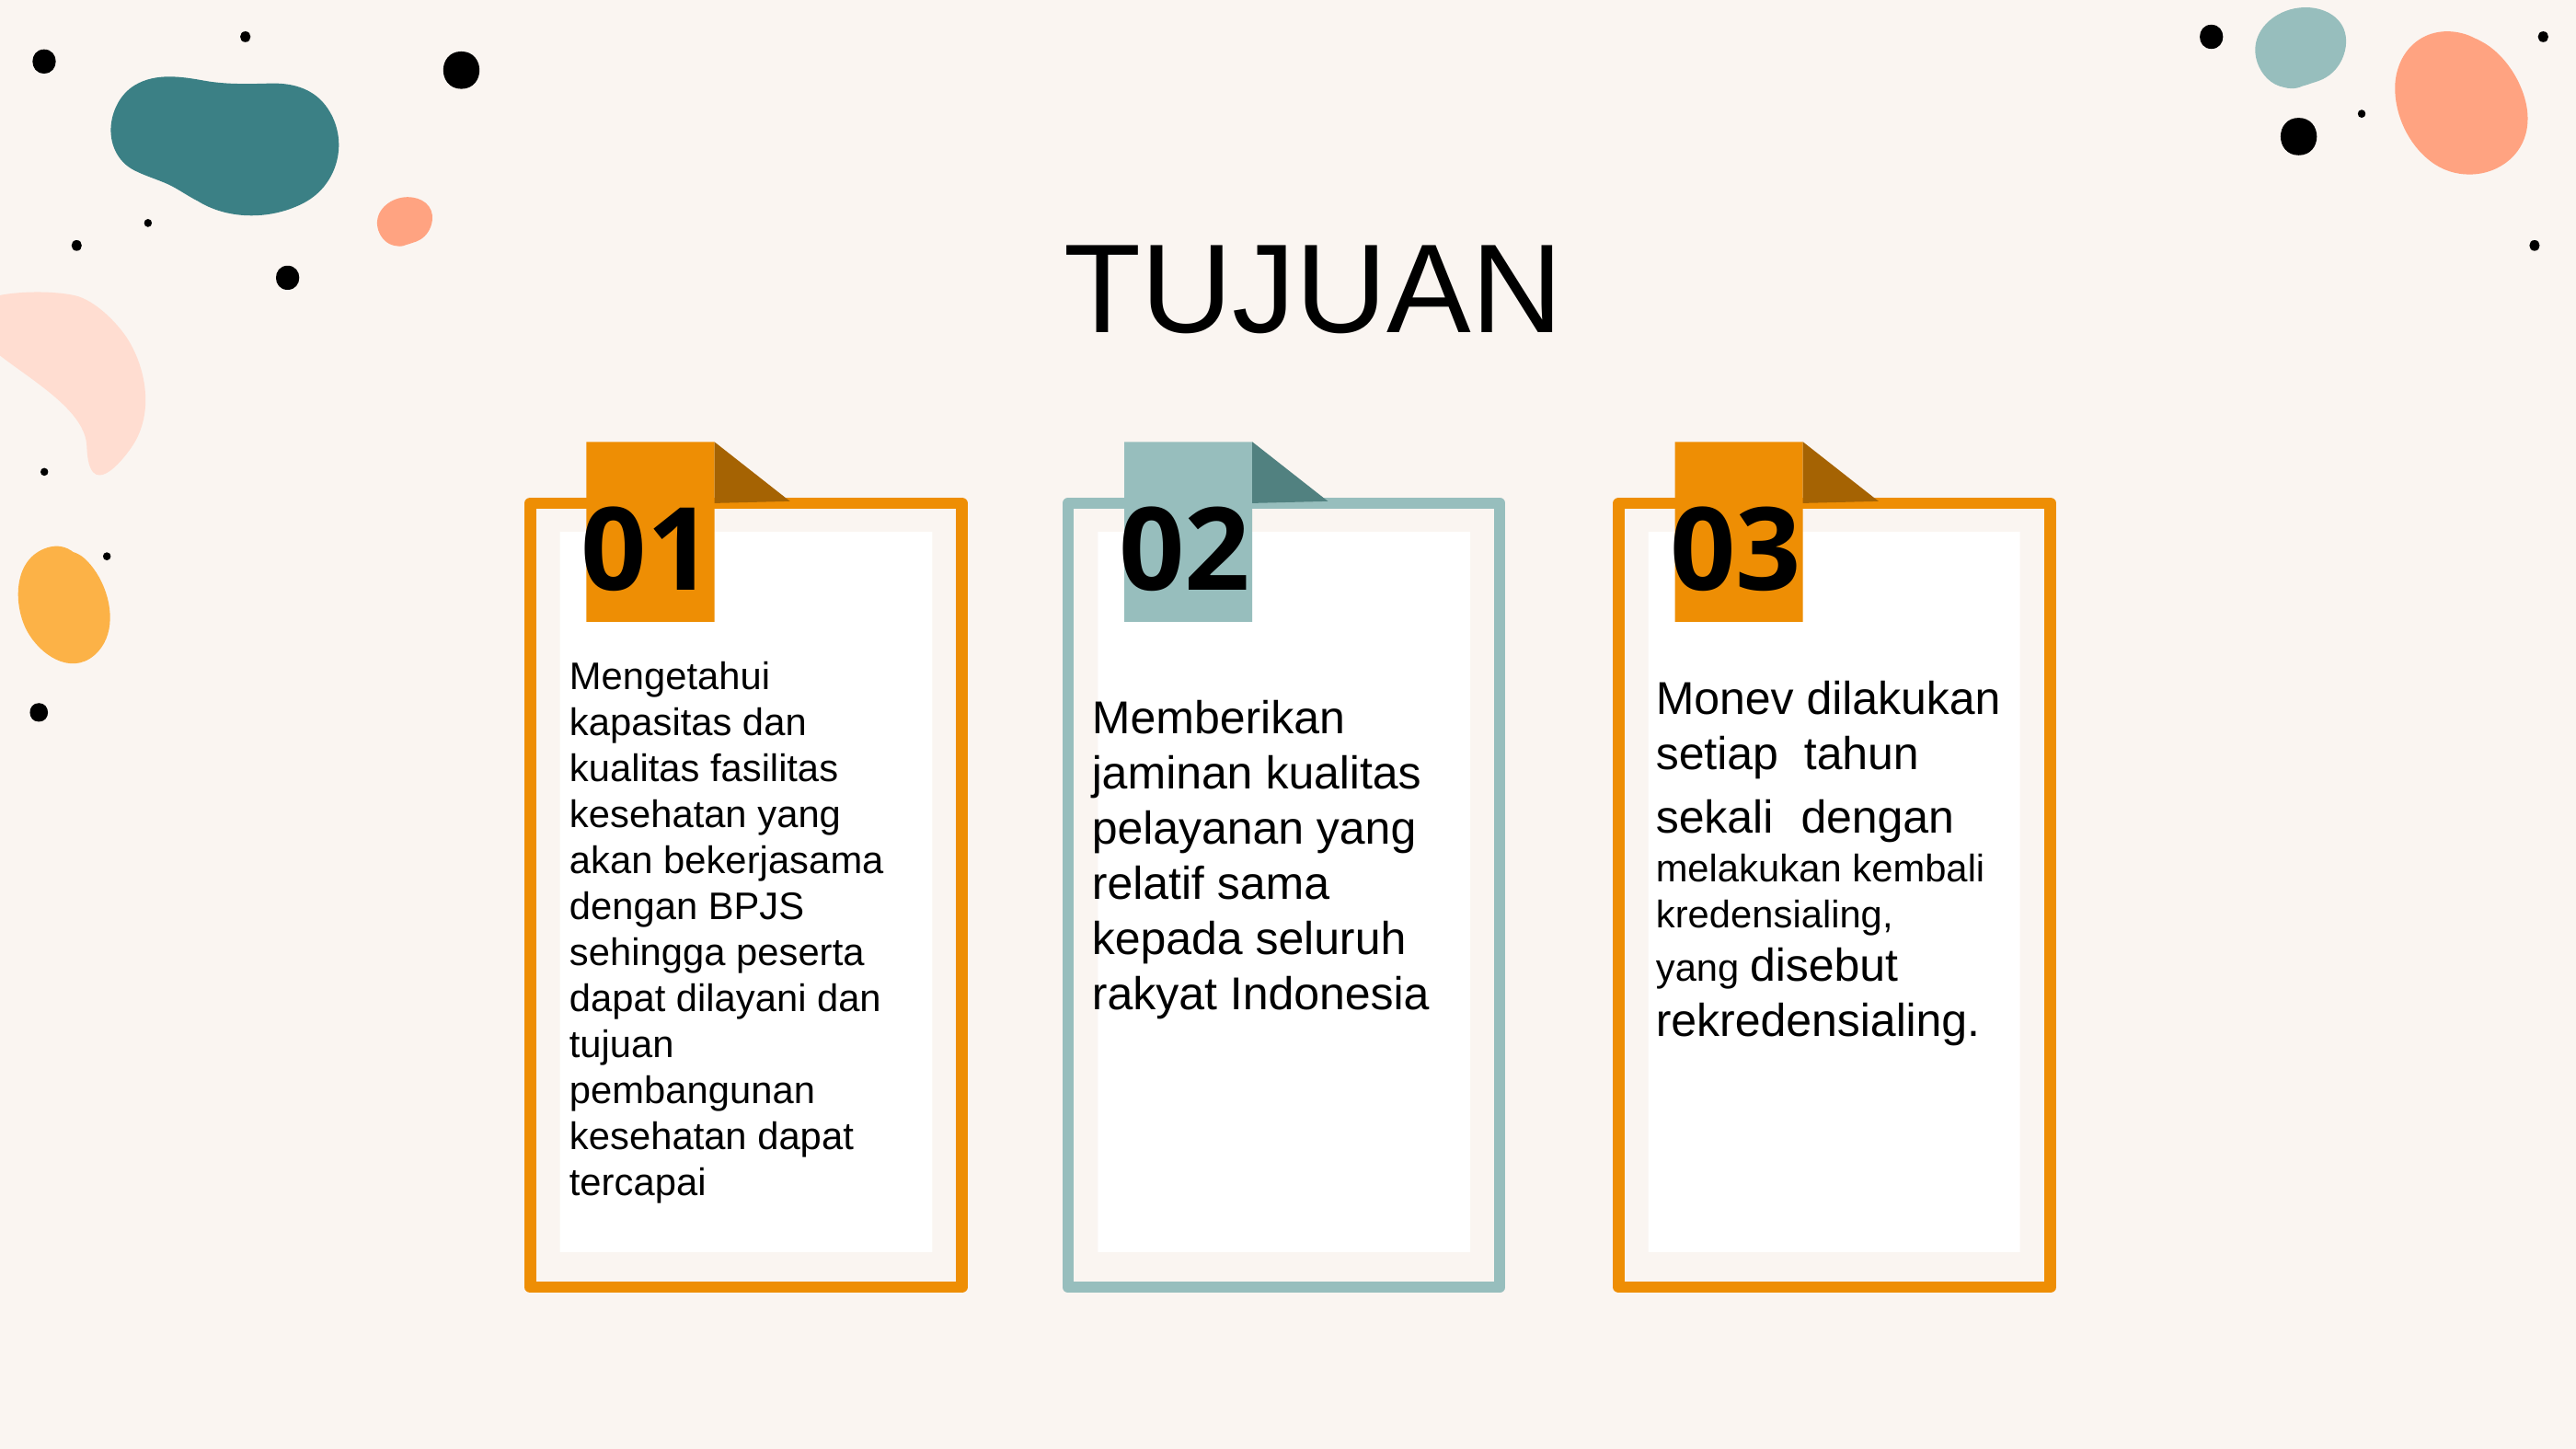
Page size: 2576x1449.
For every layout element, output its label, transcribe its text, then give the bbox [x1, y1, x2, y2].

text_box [530, 442, 962, 1288]
text_box TUJUAN [1050, 199, 1612, 365]
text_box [1067, 442, 1501, 1288]
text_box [1618, 442, 2051, 1288]
